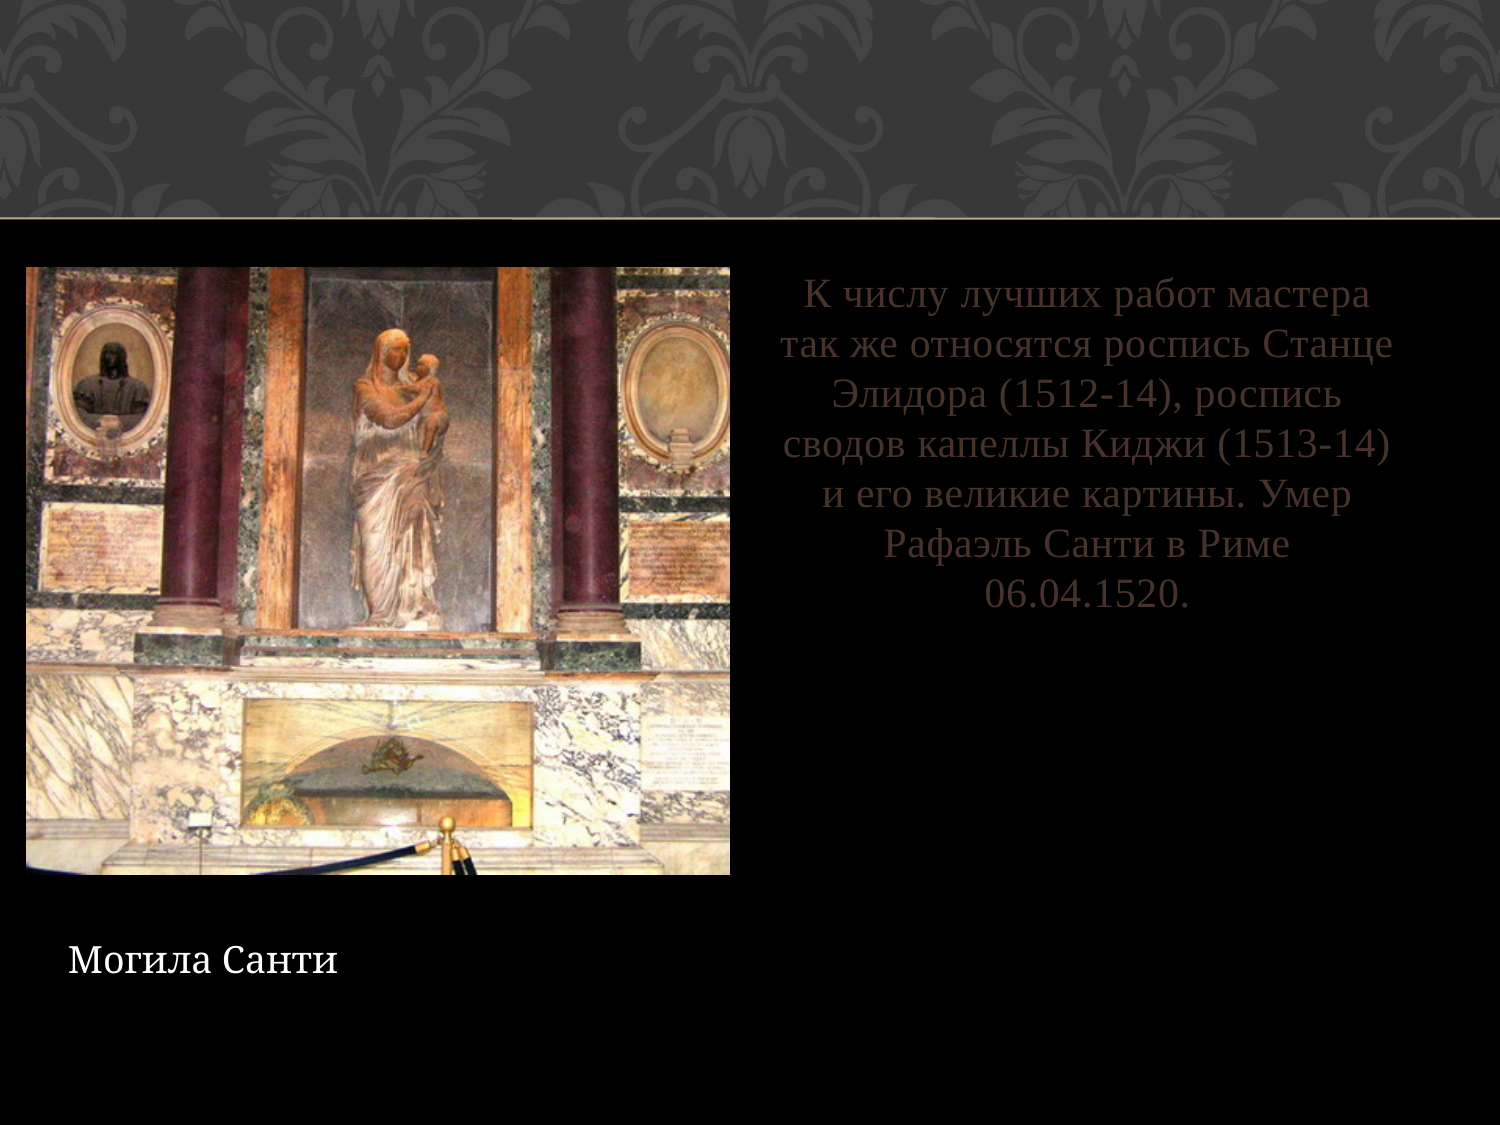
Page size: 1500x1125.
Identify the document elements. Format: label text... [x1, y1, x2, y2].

text_box Могила Санти [53, 928, 526, 989]
list К числу лучших работ мастера так же относятся роспись Станце Элидора (1512-14), роспись сводов капеллы Киджи (1513-14) и его великие картины. Умер Рафаэль Санти в Риме 06.04.1520. [761, 258, 1414, 992]
picture [25, 266, 730, 876]
